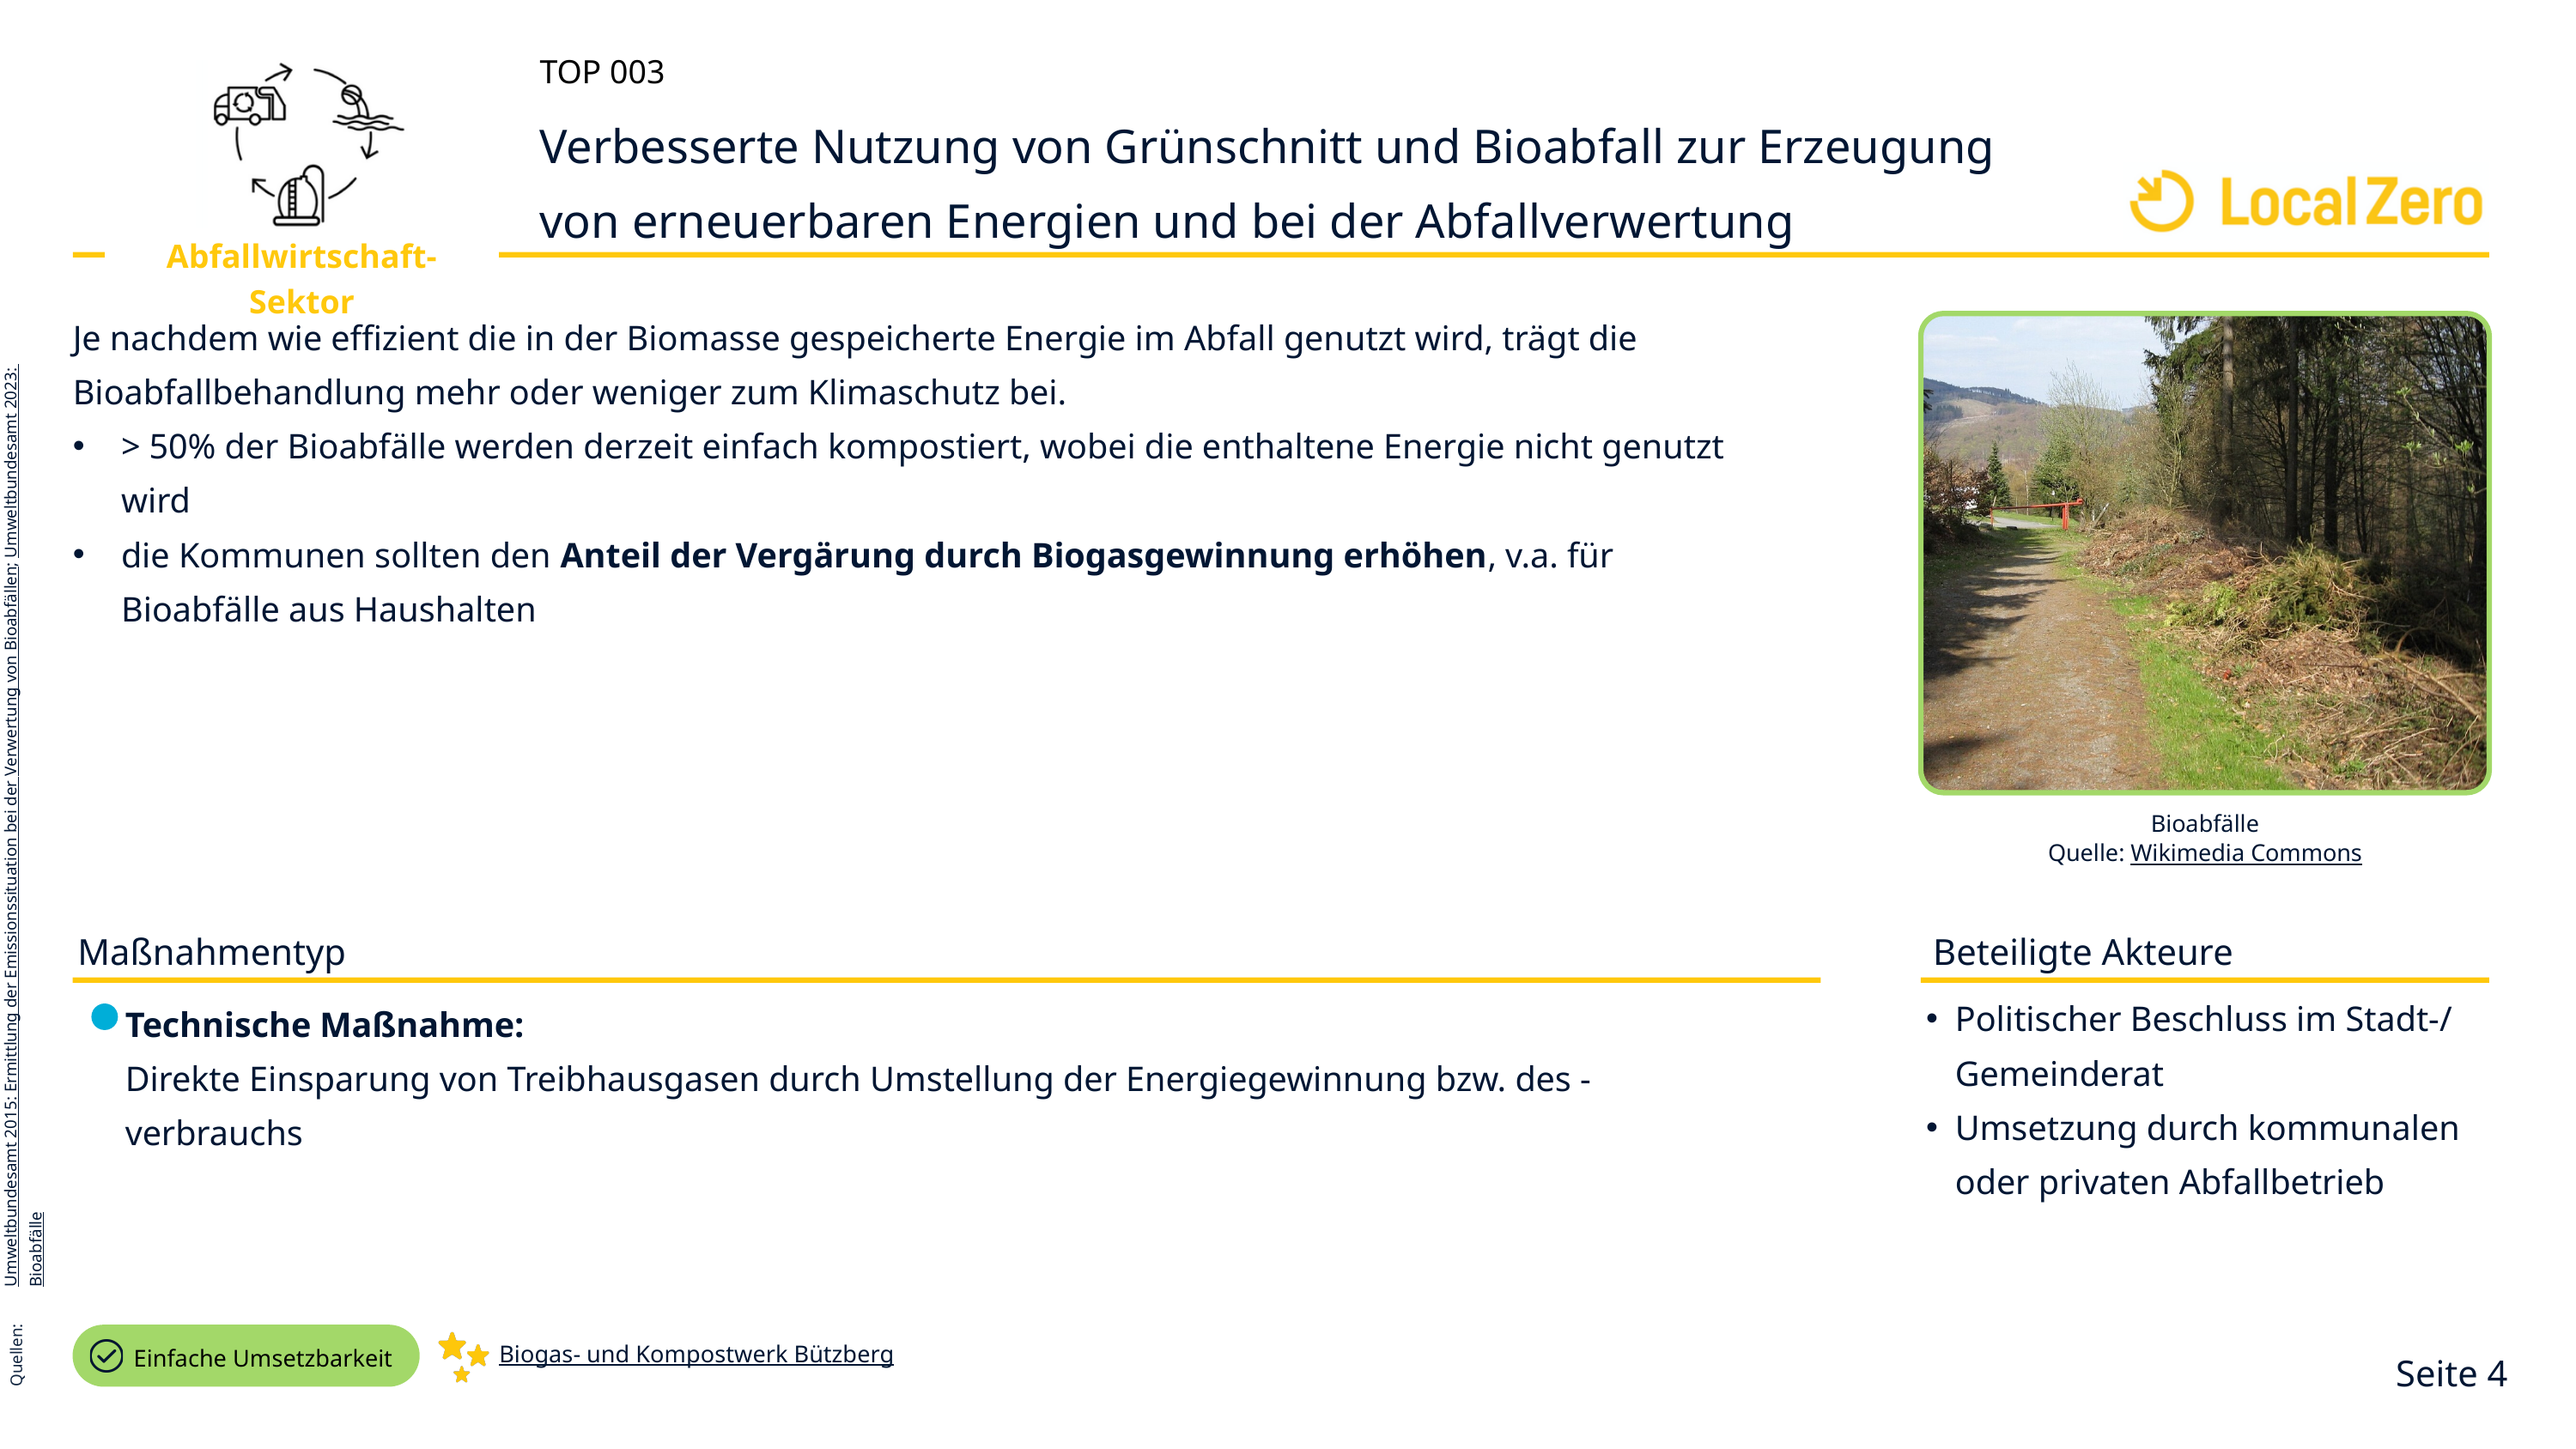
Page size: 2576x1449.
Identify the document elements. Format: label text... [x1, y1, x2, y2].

picture [430, 1325, 496, 1390]
text_box Beteiligte Akteure [1922, 922, 2245, 973]
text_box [0, 322, 46, 1387]
text_box Biogas- und Kompostwerk Bützberg [501, 1338, 905, 1372]
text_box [1920, 312, 2490, 793]
text_box Seite 4 [2339, 1343, 2508, 1394]
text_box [539, 45, 2037, 244]
text_box Bioabfälle Quelle: Wikimedia Commons [1920, 804, 2489, 870]
text_box [196, 60, 408, 227]
text_box Politischer Beschluss im Stadt-/ Gemeinderat Umsetzung durch kommunalen oder privaten Abfallbetrieb [1897, 984, 2489, 1202]
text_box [104, 227, 500, 276]
text_box Je nachdem wie effizient die in der Biomasse gespeicherte Energie im Abfall genutzt wird, trägt die Bioabfallbehandlung mehr oder weniger zum Klimaschutz bei. > 50% der Bioabfälle werden derzeit einfach kompostiert, wobei die enthaltene Energie nicht genutzt wird die Kommunen sollten den Anteil der Vergärung durch Biogasgewinnung erhöhen, v.a. für Bioabfälle aus Haushalten [72, 302, 1777, 629]
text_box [72, 1324, 420, 1387]
text_box [2123, 162, 2489, 240]
text_box Maßnahmentyp [72, 922, 351, 973]
text_box [89, 1001, 120, 1033]
text_box Technische Maßnahme: Direkte Einsparung von Treibhausgasen durch Umstellung der Energiegewinnung bzw. des -verbrauchs [125, 989, 1753, 1153]
